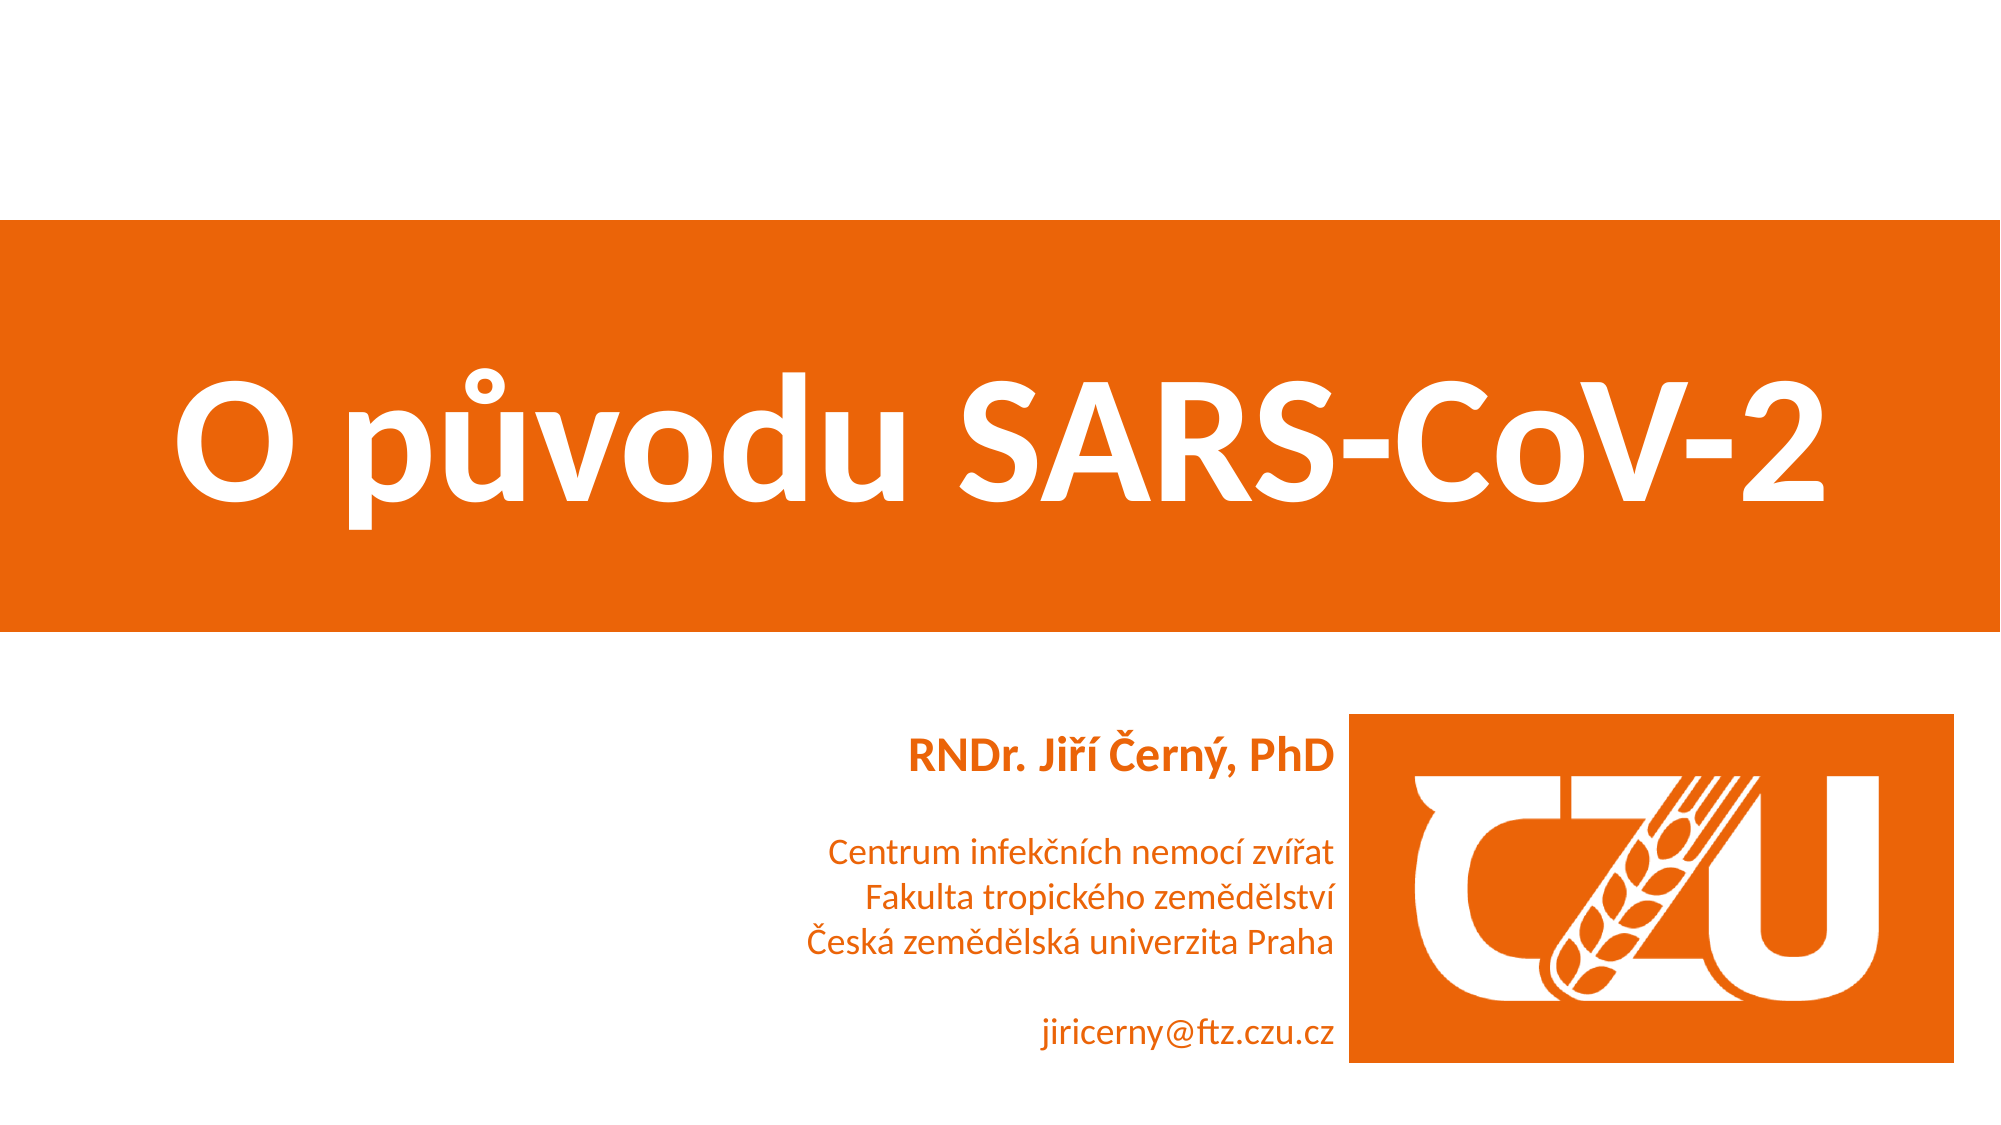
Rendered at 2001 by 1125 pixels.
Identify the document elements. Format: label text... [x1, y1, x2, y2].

text_box RNDr. Jiří Černý, PhD Centrum infekčních nemocí zvířat Fakulta tropického zemědělství Česká zemědělská univerzita Praha jiricerny@ftz.czu.cz [413, 714, 1349, 1060]
text_box [0, 220, 2000, 632]
text_box O původu SARS-CoV-2 [68, 310, 1936, 546]
picture [1349, 714, 1954, 1063]
